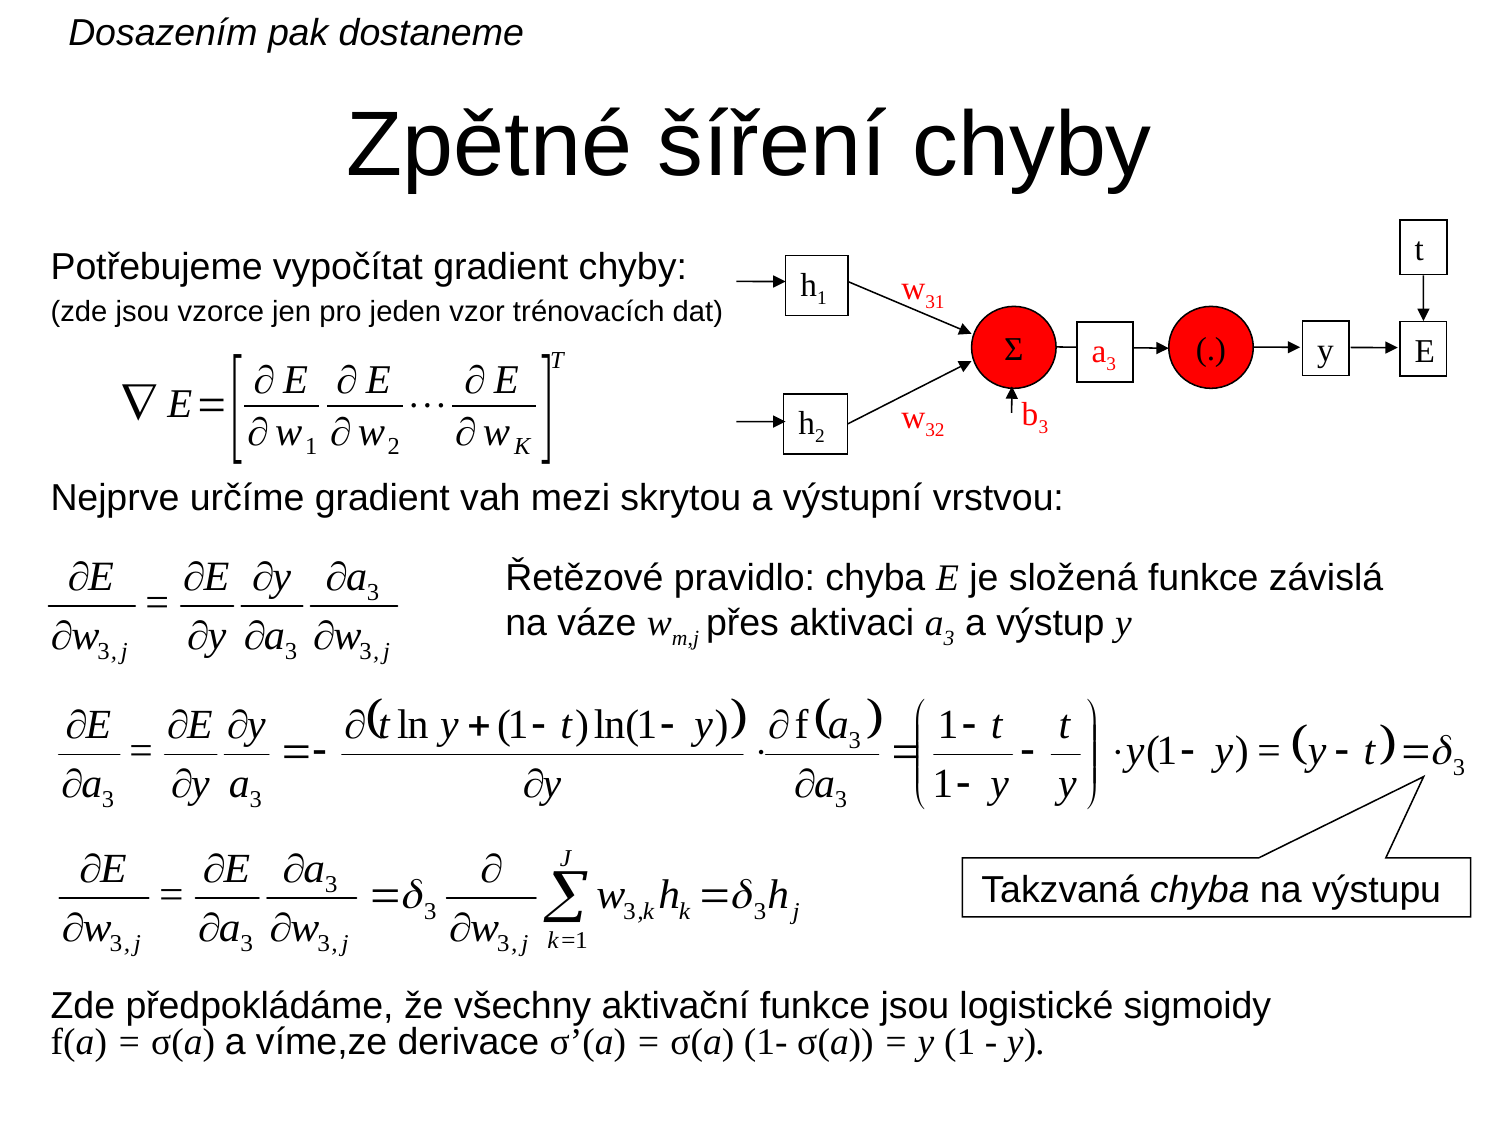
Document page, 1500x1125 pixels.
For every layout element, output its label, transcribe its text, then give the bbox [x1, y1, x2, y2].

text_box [114, 346, 570, 469]
title Zpětné šíření chyby [75, 21, 1425, 257]
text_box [51, 839, 811, 965]
list Potřebujeme vypočítat gradient chyby: (zde jsou vzorce jen pro jeden vzor trénovacích dat) Nejprve určíme gradient vah mezi skrytou a výstupní vrstvou: Zde předpokládáme, že všechny aktivační funkce jsou logistické sigmoidy f(a) = σ(a) a víme,ze derivace σ’(a) = σ(a) (1- σ(a)) = y (1 - y). [35, 243, 1447, 1083]
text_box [51, 692, 1471, 817]
text_box Řetězové pravidlo: chyba E je složená funkce závislá na váze wm,j přes aktivaci a3 a výstup y [490, 545, 1409, 687]
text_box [736, 219, 1448, 450]
text_box Takzvaná chyba na výstupu [962, 825, 1471, 917]
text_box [41, 550, 408, 673]
text_box Dosazením pak dostaneme [53, 0, 539, 61]
